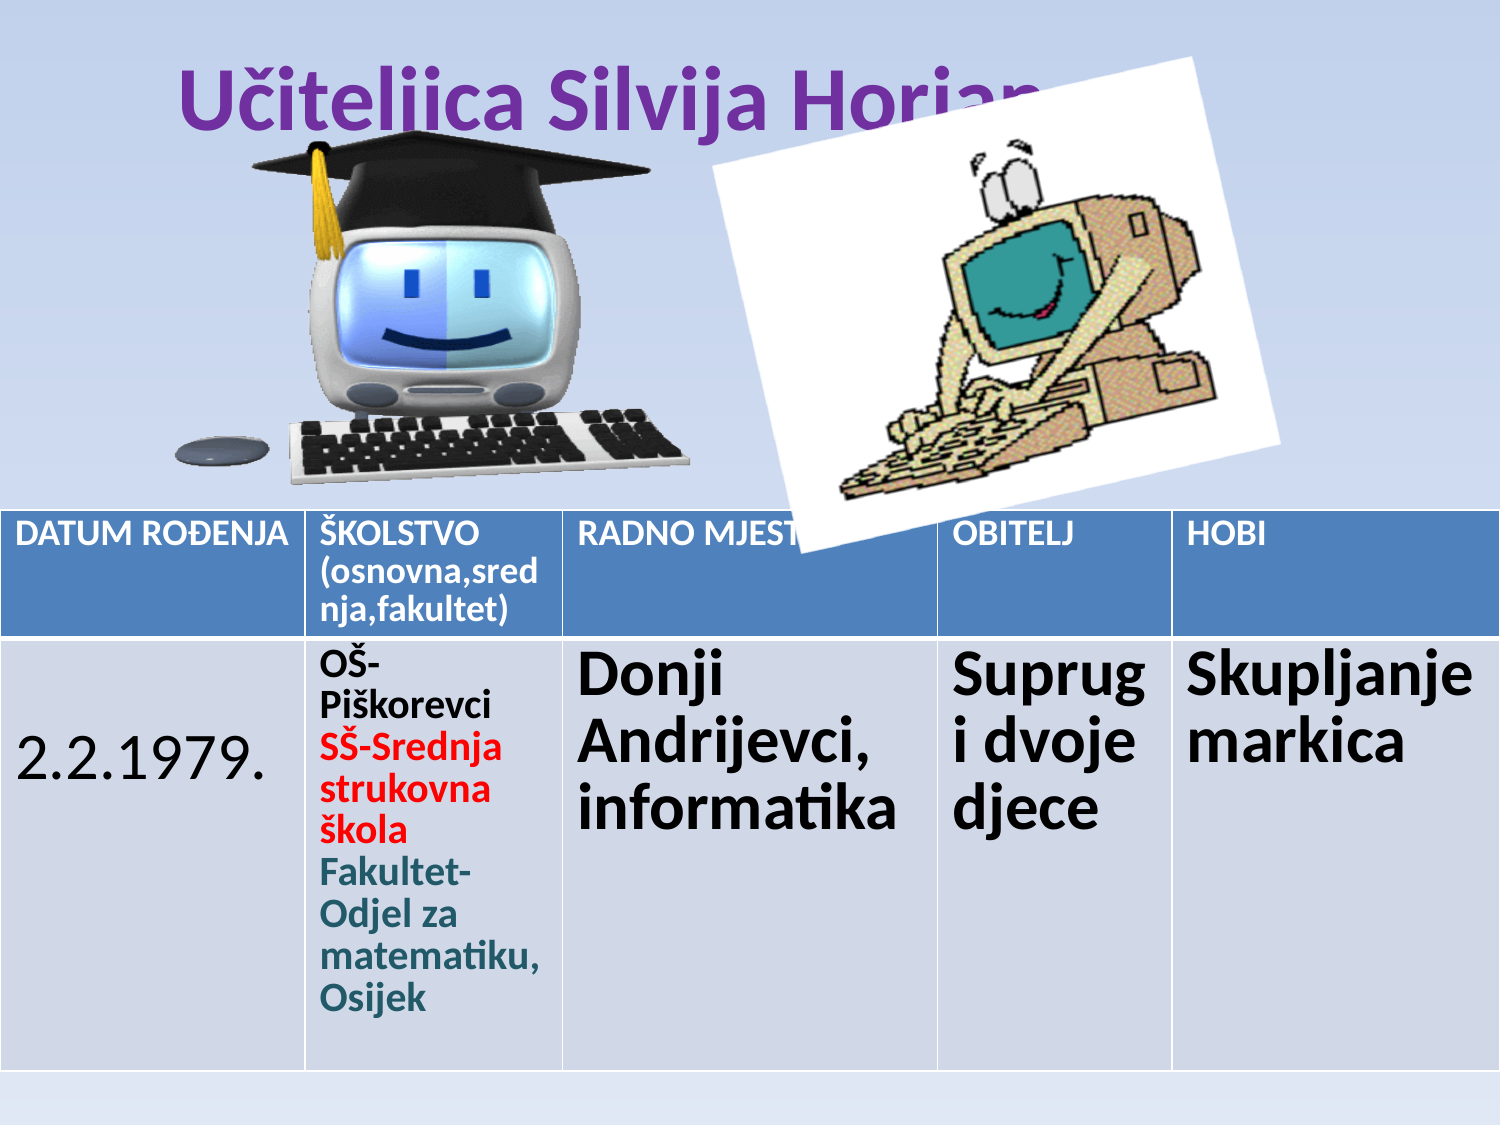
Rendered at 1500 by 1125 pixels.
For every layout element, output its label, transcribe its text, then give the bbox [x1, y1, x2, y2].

table_cell Donji Andrijevci, informatika [563, 641, 937, 1070]
table_header RADNO MJESTO [563, 511, 937, 636]
table_cell Skupljanje markica [1173, 641, 1499, 1070]
picture [163, 57, 1279, 553]
table_cell Suprug i dvoje djece [938, 641, 1171, 1070]
table_cell OŠ-Piškorevci SŠ-Srednja strukovna škola Fakultet- Odjel za matematiku, Osijek [306, 641, 562, 1070]
table_header ŠKOLSTVO (osnovna,srednja,fakultet) [306, 511, 562, 636]
table_header HOBI [1173, 511, 1499, 636]
table_header OBITELJ [938, 511, 1171, 636]
title Učiteljica Silvija Horjan [0, 0, 1227, 188]
table_cell 2.2.1979. [1, 641, 304, 1070]
table_header DATUM ROĐENJA [1, 511, 304, 636]
